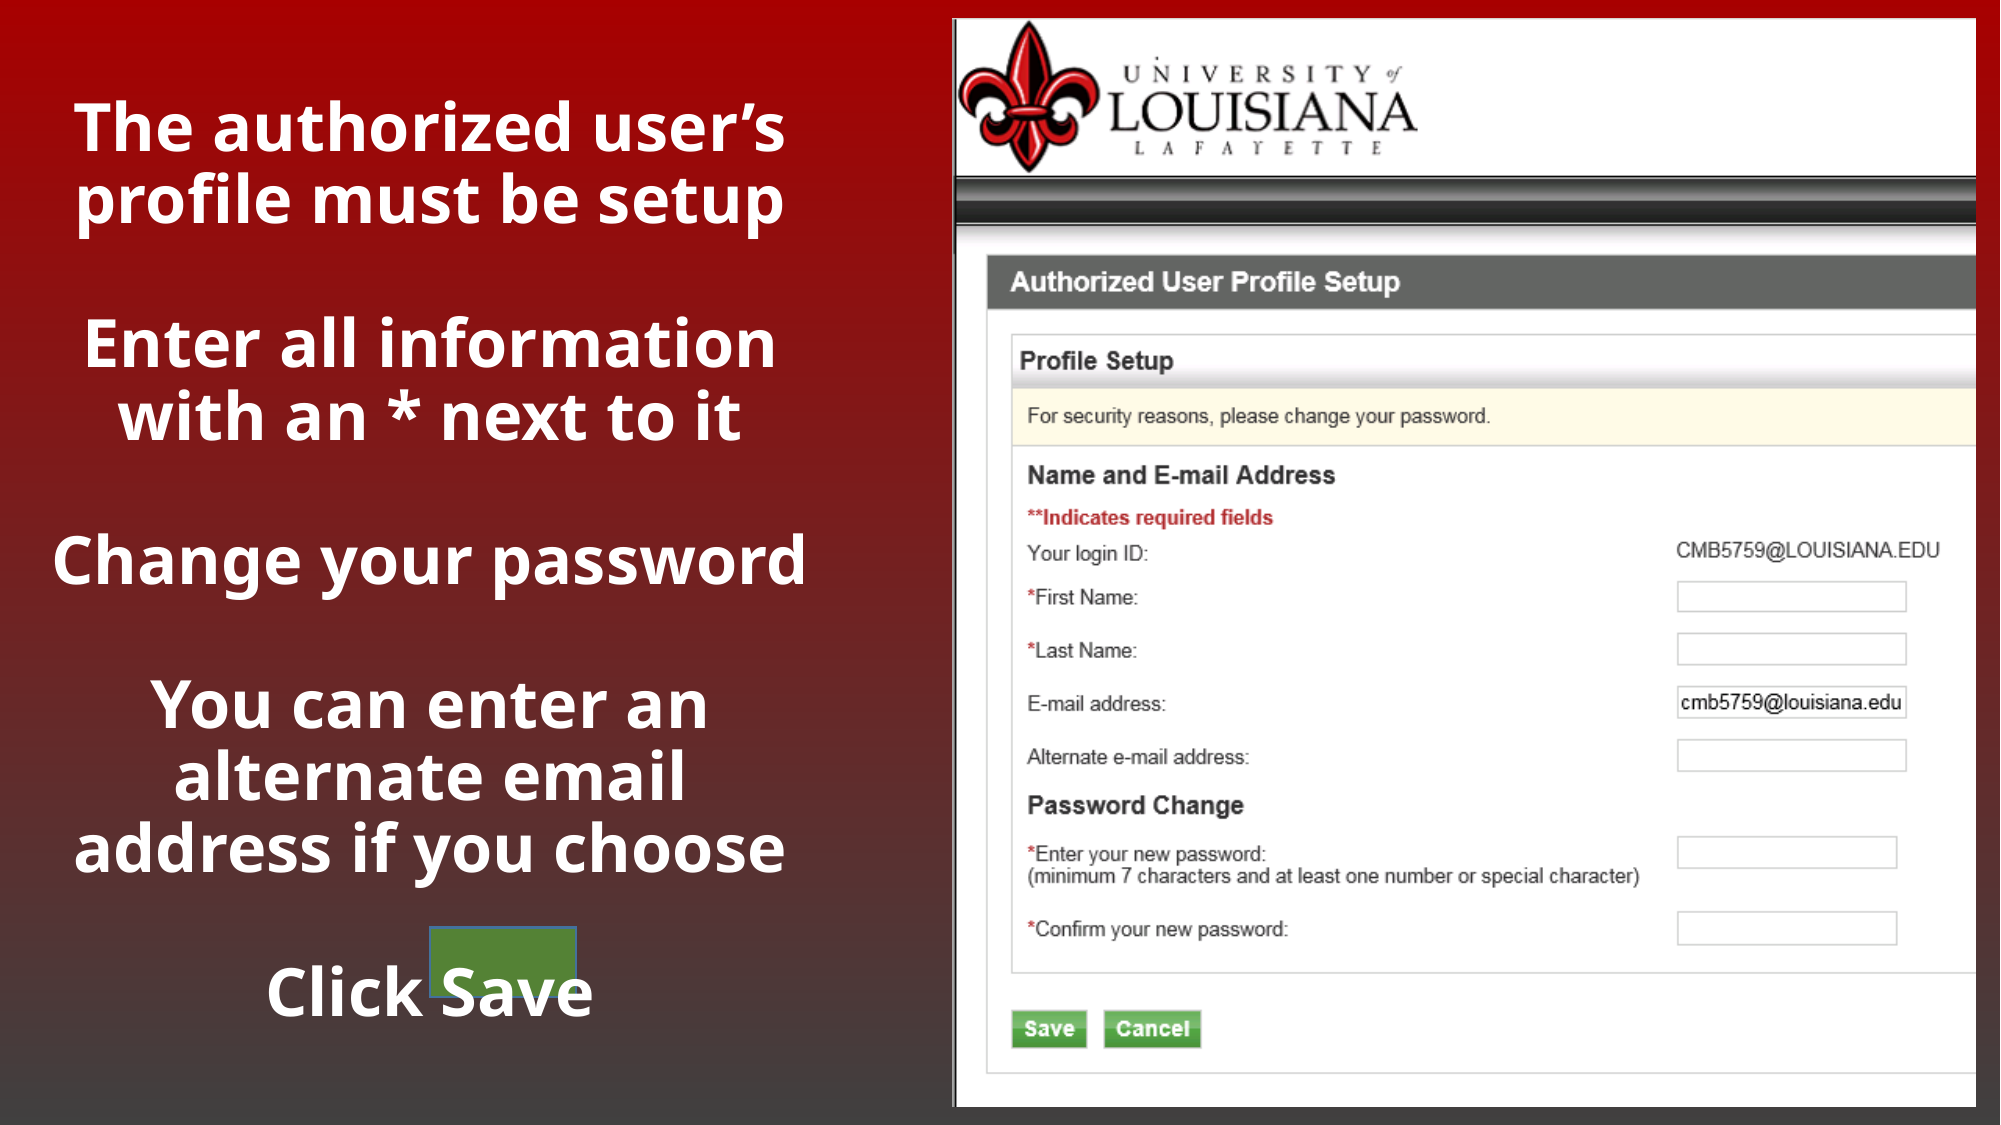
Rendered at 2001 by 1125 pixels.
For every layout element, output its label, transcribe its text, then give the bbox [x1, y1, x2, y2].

picture [952, 18, 1976, 1107]
title The authorized user’s profile must be setup Enter all information with an * next to it Change your password You can enter an alternate email address if you choose Click Save [23, 18, 838, 1107]
